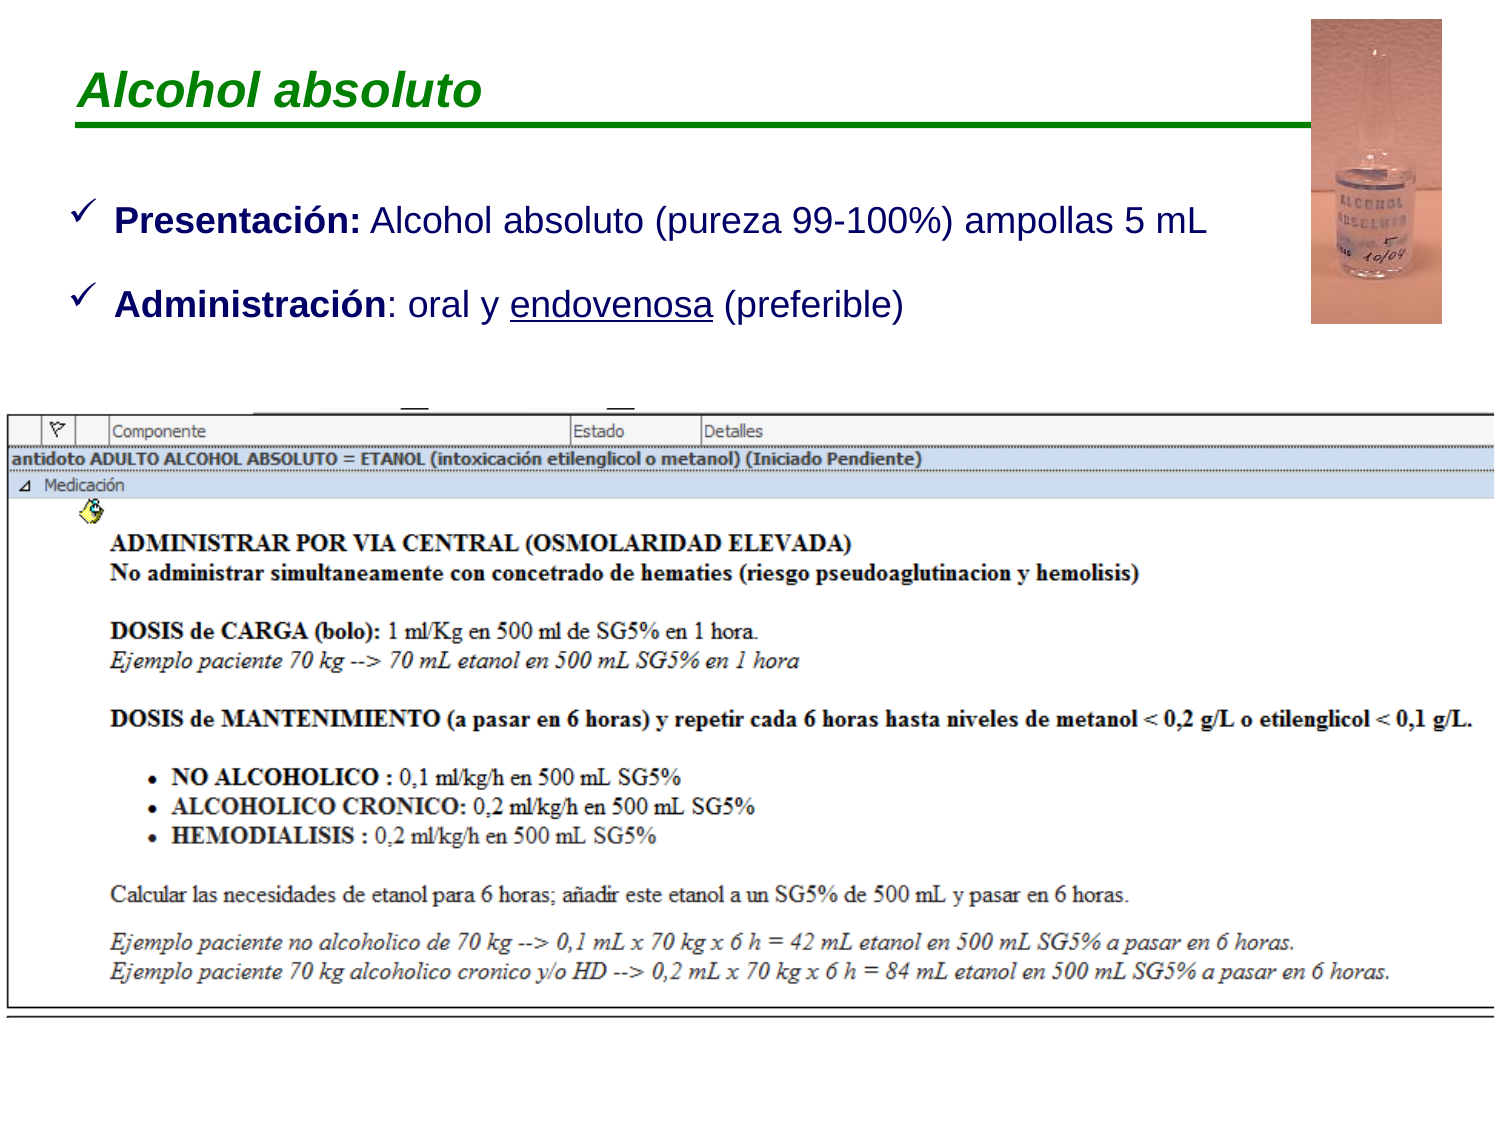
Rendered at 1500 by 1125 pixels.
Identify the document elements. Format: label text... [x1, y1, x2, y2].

text_box Presentación: Alcohol absoluto (pureza 99-100%) ampollas 5 mL [53, 170, 1306, 249]
text_box Administración: oral y endovenosa (preferible) [53, 249, 1306, 333]
text_box Alcohol absoluto [62, 49, 1306, 126]
picture [0, 408, 1495, 1018]
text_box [1311, 18, 1443, 325]
